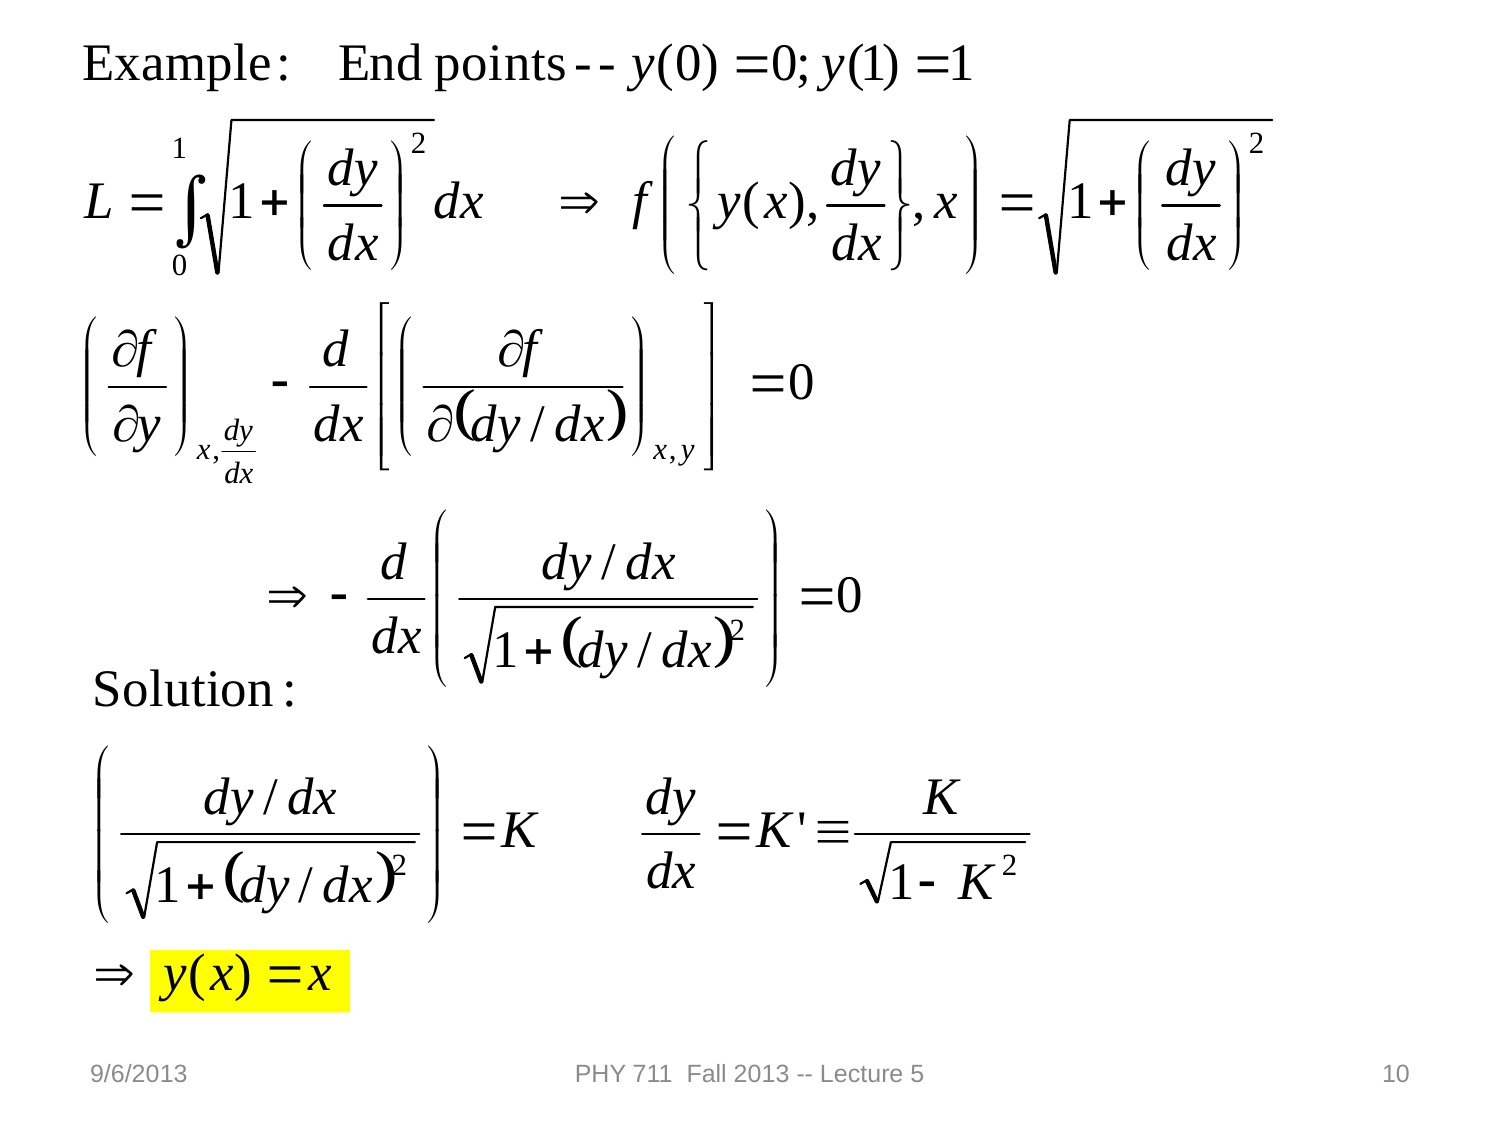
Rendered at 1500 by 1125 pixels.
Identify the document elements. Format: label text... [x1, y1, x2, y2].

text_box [87, 658, 1039, 1016]
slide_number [75, 1042, 425, 1103]
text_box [74, 30, 1282, 701]
footer PHY 711 Fall 2013 -- Lecture 5 [512, 1042, 988, 1103]
slide_number 10 [1074, 1042, 1425, 1103]
